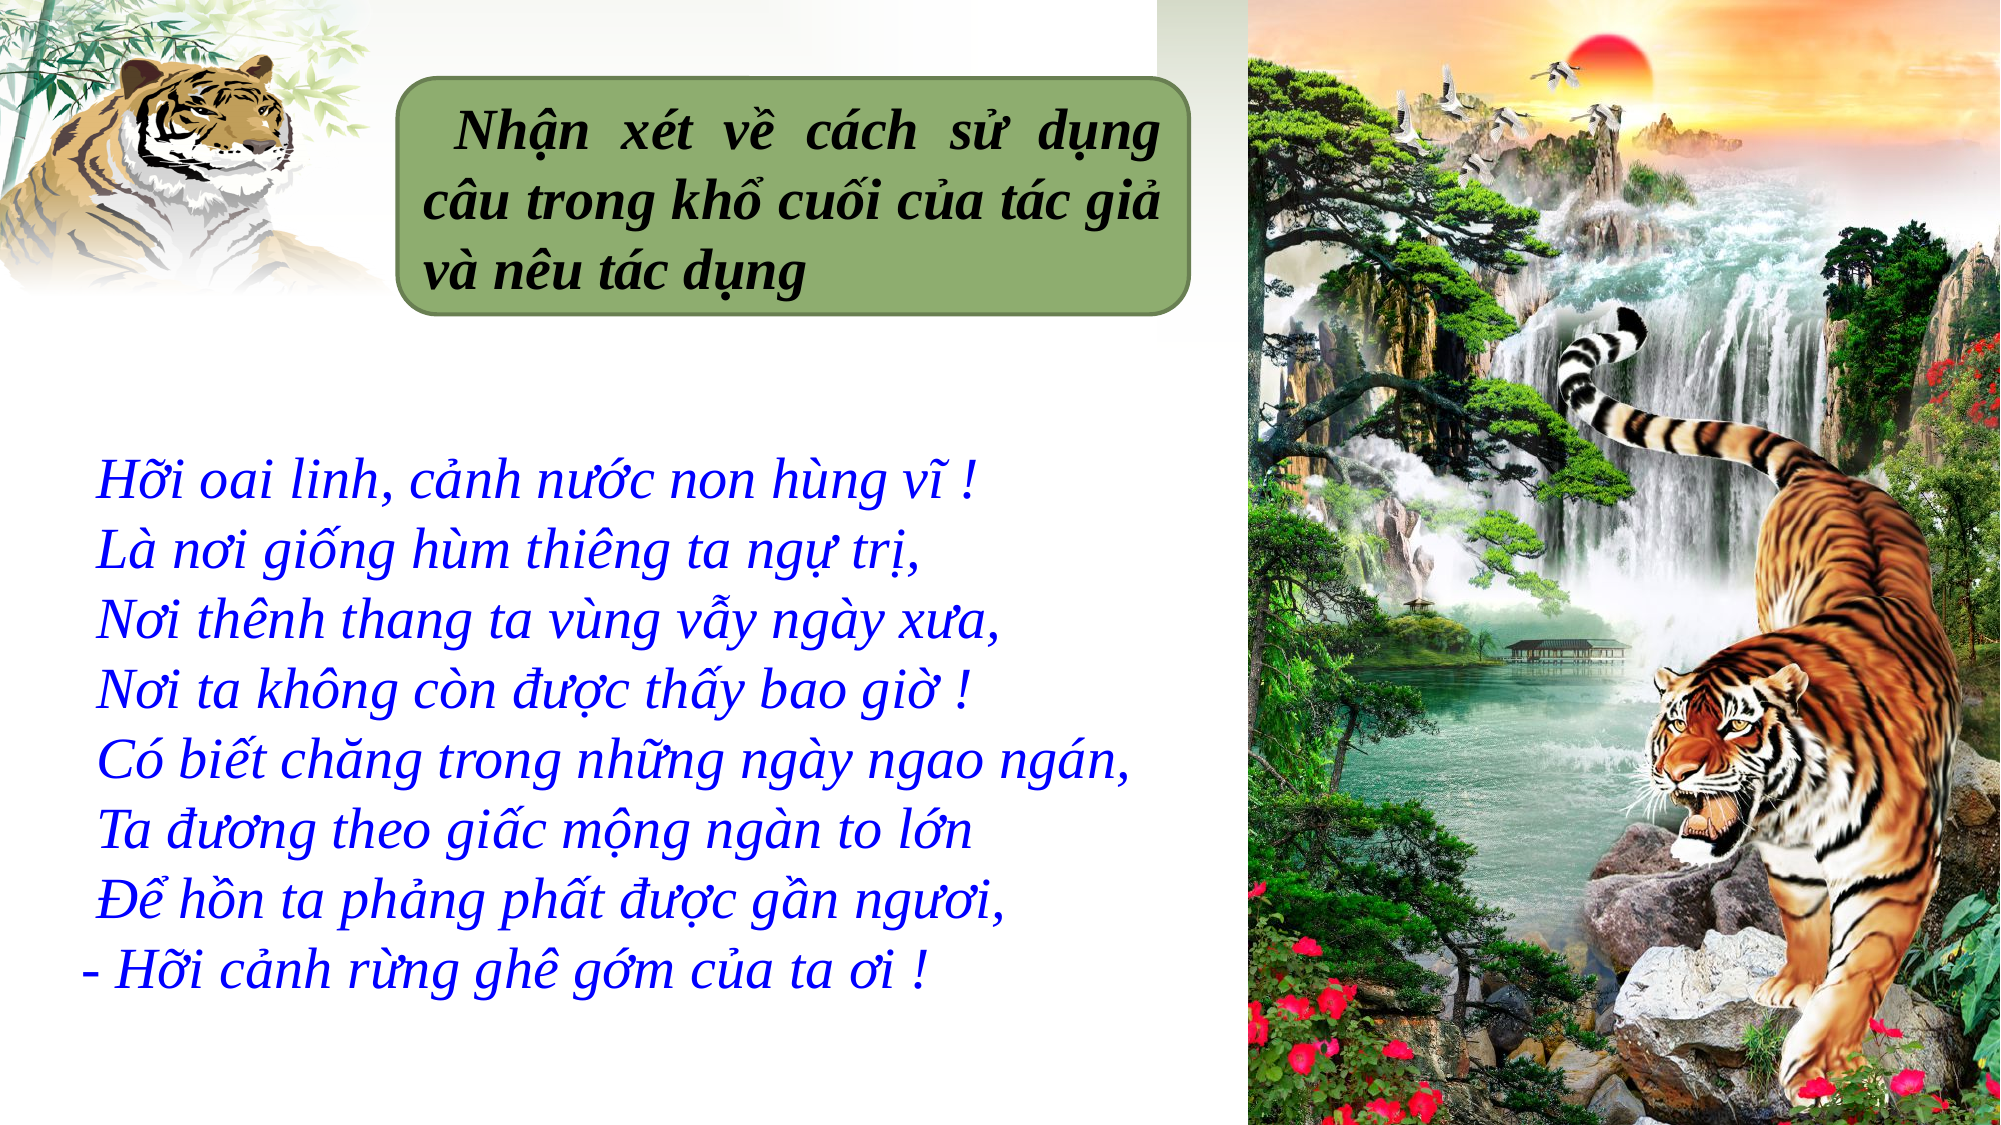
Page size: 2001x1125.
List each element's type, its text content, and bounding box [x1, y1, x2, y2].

text_box Hỡi oai linh, cảnh nước non hùng vĩ ! Là nơi giống hùm thiêng ta ngự trị, Nơi thênh thang ta vùng vẫy ngày xưa, Nơi ta không còn được thấy bao giờ ! Có biết chăng trong những ngày ngao ngán, Ta đương theo giấc mộng ngàn to lớn Để hồn ta phảng phất được gần ngươi, - Hỡi cảnh rừng ghê gớm của ta ơi ! [23, 432, 1225, 1008]
text_box Nhận xét về cách sử dụng câu trong khổ cuối của tác giả và nêu tác dụng [395, 75, 1192, 317]
picture [0, 0, 417, 338]
picture [1247, 0, 2000, 1125]
